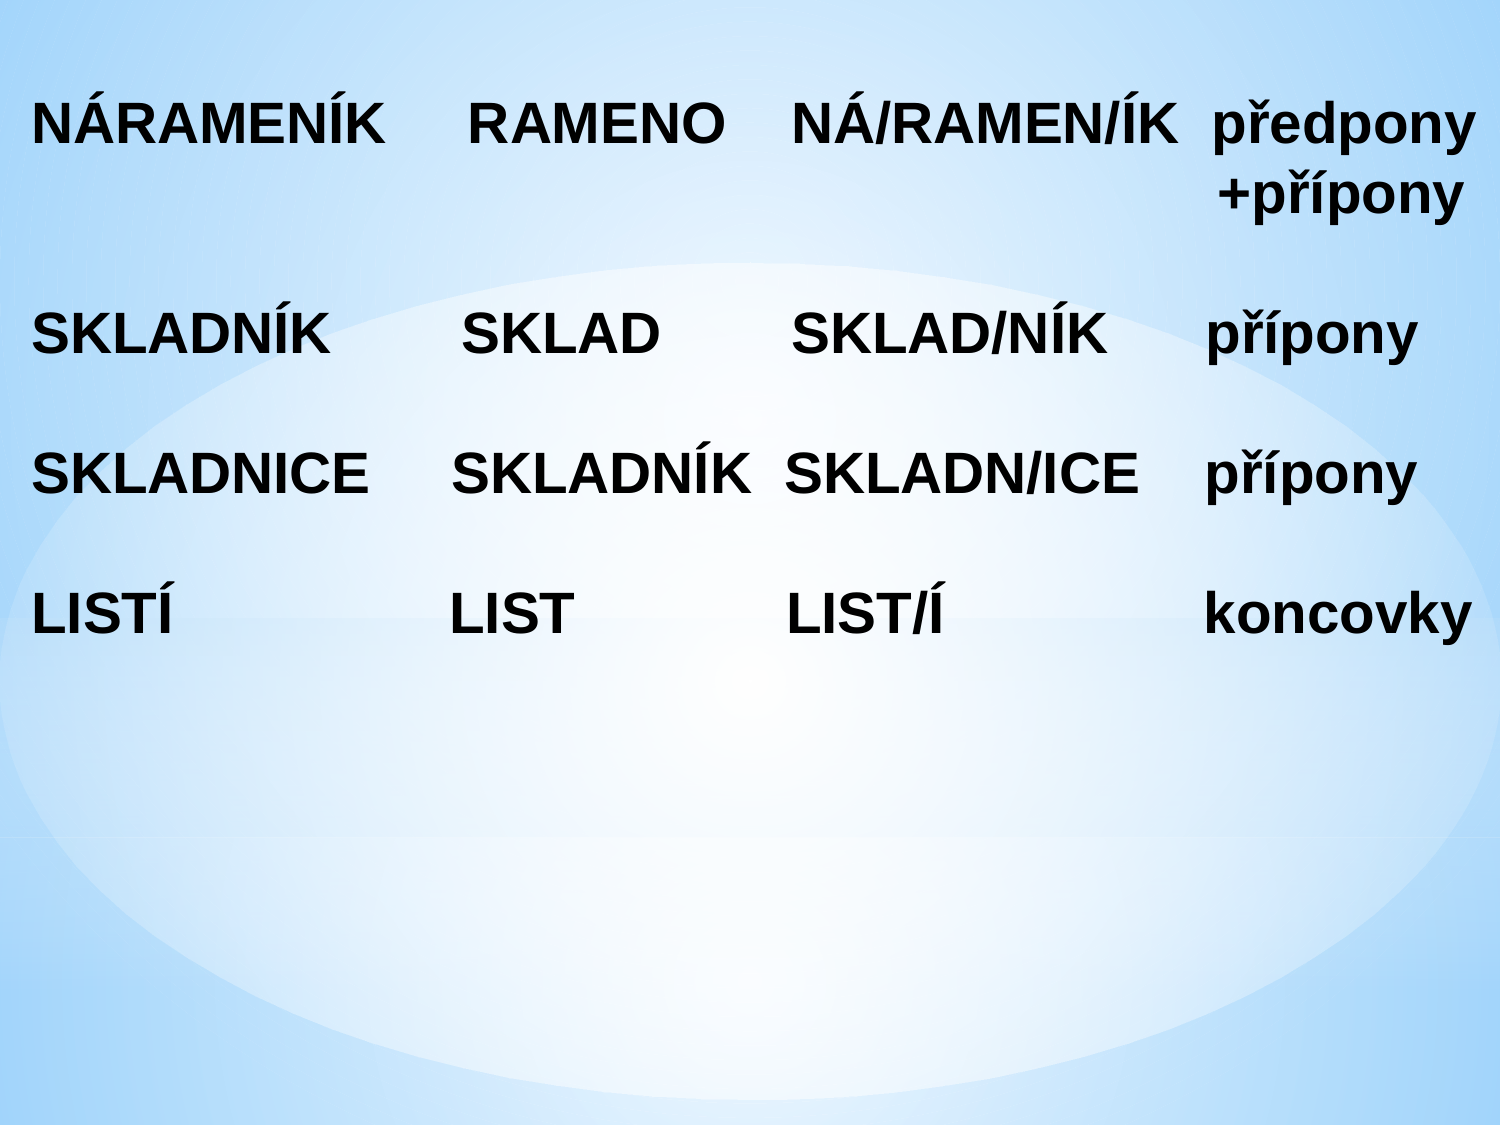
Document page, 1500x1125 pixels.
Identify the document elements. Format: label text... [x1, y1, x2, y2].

text_box NÁRAMENÍK RAMENO NÁ/RAMEN/ÍK předpony +přípony SKLADNÍK SKLAD SKLAD/NÍK přípony SKLADNICE SKLADNÍK SKLADN/ICE přípony LISTÍ LIST LIST/Í koncovky [16, 78, 1493, 723]
